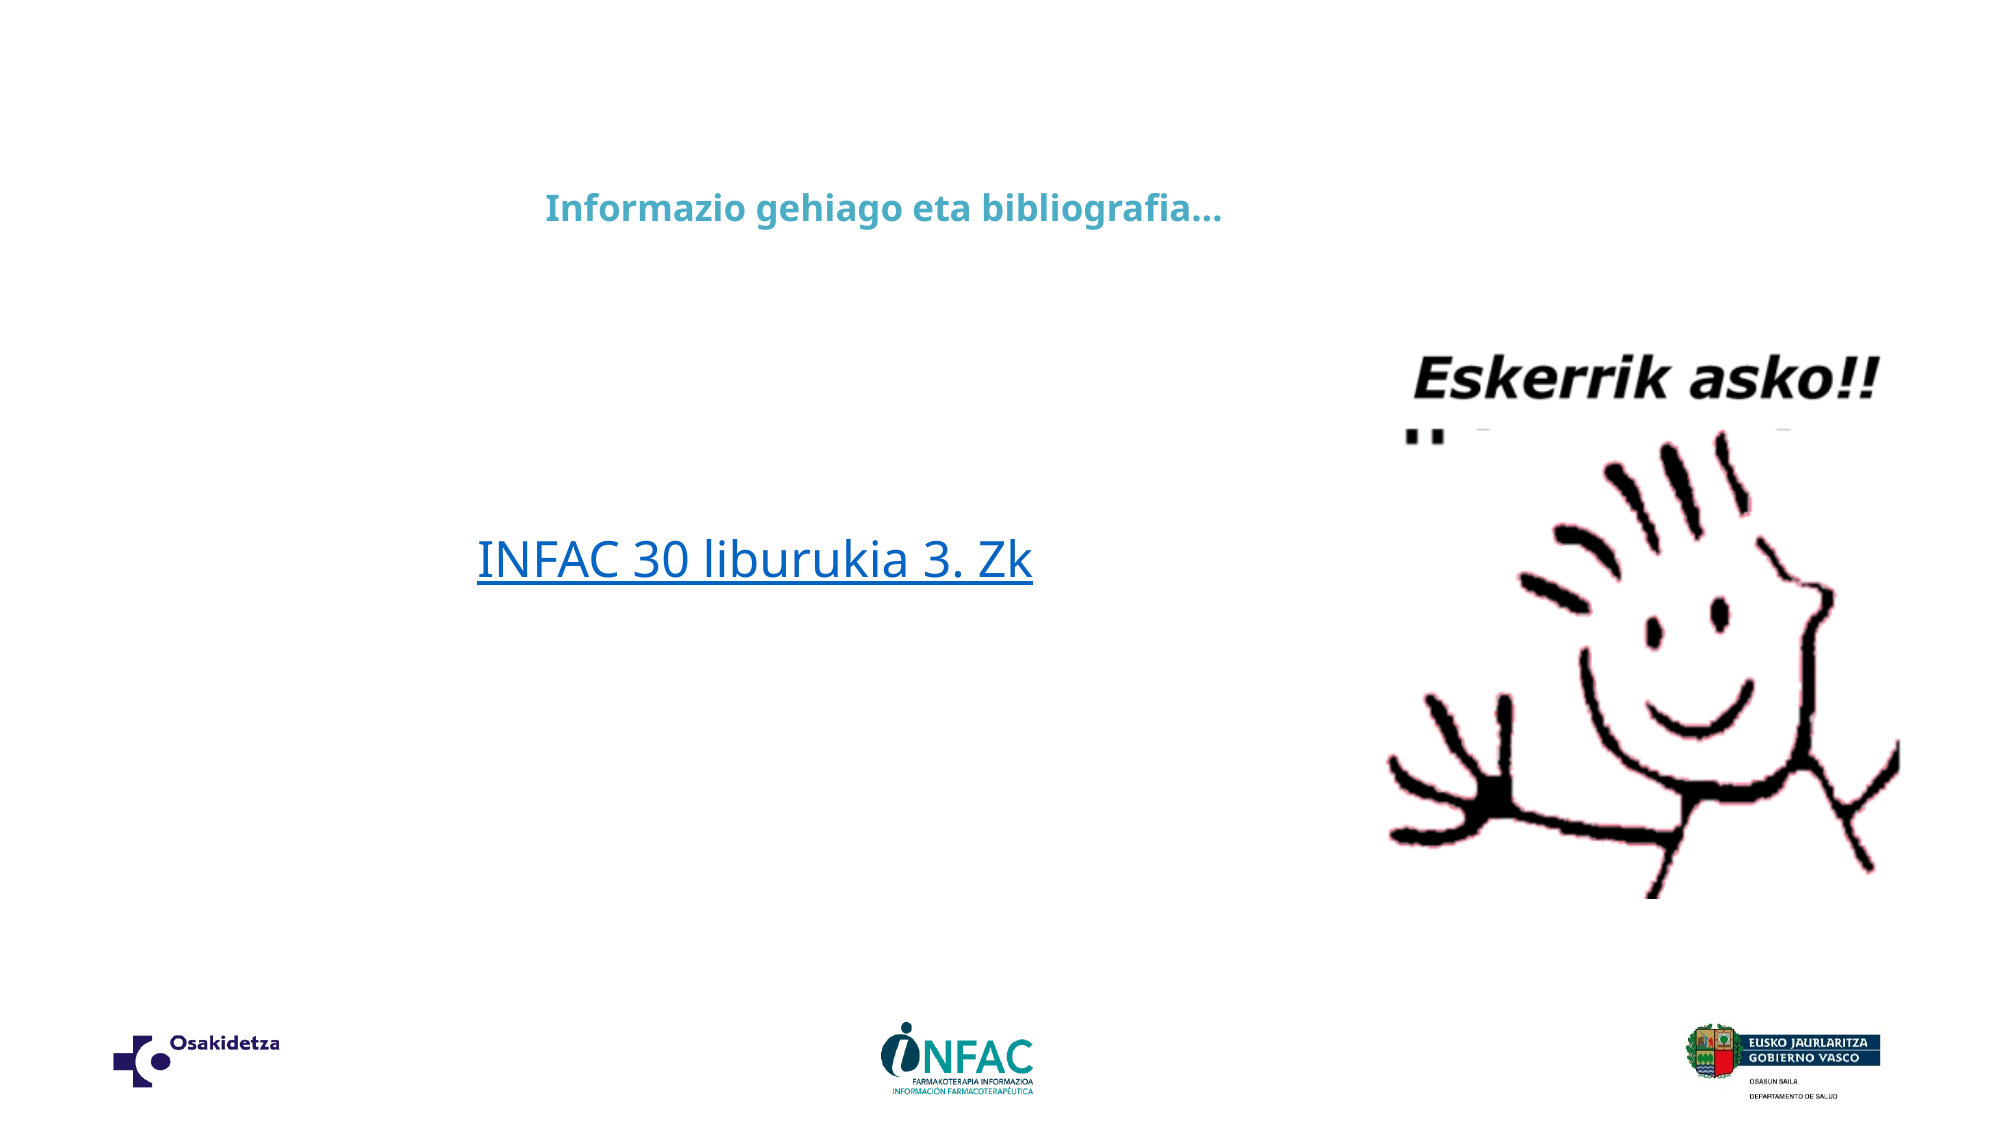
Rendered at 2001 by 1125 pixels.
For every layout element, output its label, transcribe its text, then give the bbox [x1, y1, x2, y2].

picture [1385, 343, 1924, 899]
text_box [101, 1014, 1883, 1110]
list INFAC 30 liburukia 3. Zk [462, 521, 1190, 622]
title Informazio gehiago eta bibliografia… [126, 181, 1642, 281]
